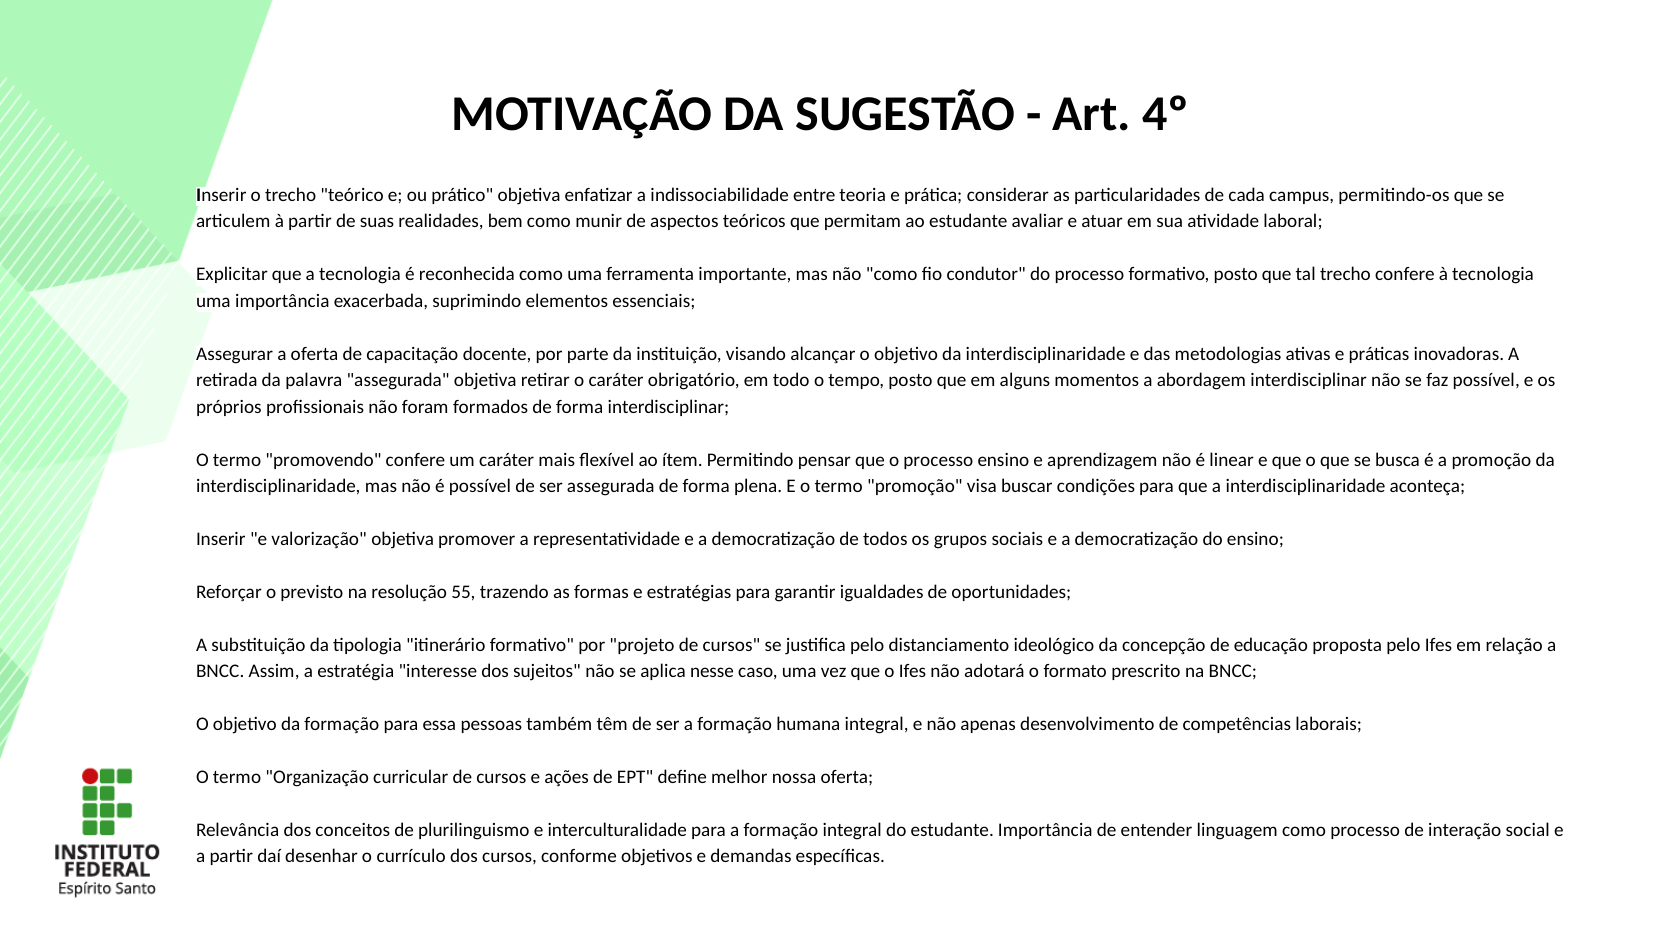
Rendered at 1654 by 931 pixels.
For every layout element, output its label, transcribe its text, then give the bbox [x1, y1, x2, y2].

text_box Inserir o trecho "teórico e; ou prático" objetiva enfatizar a indissociabilidade entre teoria e prática; considerar as particularidades de cada campus, permitindo-os que se articulem à partir de suas realidades, bem como munir de aspectos teóricos que permitam ao estudante avaliar e atuar em sua atividade laboral; Explicitar que a tecnologia é reconhecida como uma ferramenta importante, mas não "como fio condutor" do processo formativo, posto que tal trecho confere à tecnologia uma importância exacerbada, suprimindo elementos essenciais; Assegurar a oferta de capacitação docente, por parte da instituição, visando alcançar o objetivo da interdisciplinaridade e das metodologias ativas e práticas inovadoras. A retirada da palavra "assegurada" objetiva retirar o caráter obrigatório, em todo o tempo, posto que em alguns momentos a abordagem interdisciplinar não se faz possível, e os próprios profissionais não foram formados de forma interdisciplinar; O termo "promovendo" confere um caráter mais flexível ao ítem. Permitindo pensar que o processo ensino e aprendizagem não é linear e que o que se busca é a promoção da interdisciplinaridade, mas não é possível de ser assegurada de forma plena. E o termo "promoção" visa buscar condições para que a interdisciplinaridade aconteça; Inserir "e valorização" objetiva promover a representatividade e a democratização de todos os grupos sociais e a democratização do ensino; Reforçar o previsto na resolução 55, trazendo as formas e estratégias para garantir igualdades de oportunidades; A substituição da tipologia "itinerário formativo" por "projeto de cursos" se justifica pelo distanciamento ideológico da concepção de educação proposta pelo Ifes em relação a BNCC. Assim, a estratégia "interesse dos sujeitos" não se aplica nesse caso, uma vez que o Ifes não adotará o formato prescrito na BNCC; O objetivo da formação para essa pessoas também têm de ser a formação humana integral, e não apenas desenvolvimento de competências laborais; O termo "Organização curricular de cursos e ações de EPT" define melhor nossa oferta; Relevância dos conceitos de plurilinguismo e interculturalidade para a formação integral do estudante. Importância de entender linguagem como processo de interação social e a partir daí desenhar o currículo dos cursos, conforme objetivos e demandas específicas. [196, 175, 1570, 872]
picture [0, 0, 1654, 931]
text_box MOTIVAÇÃO DA SUGESTÃO - Art. 4º [82, 36, 1570, 192]
